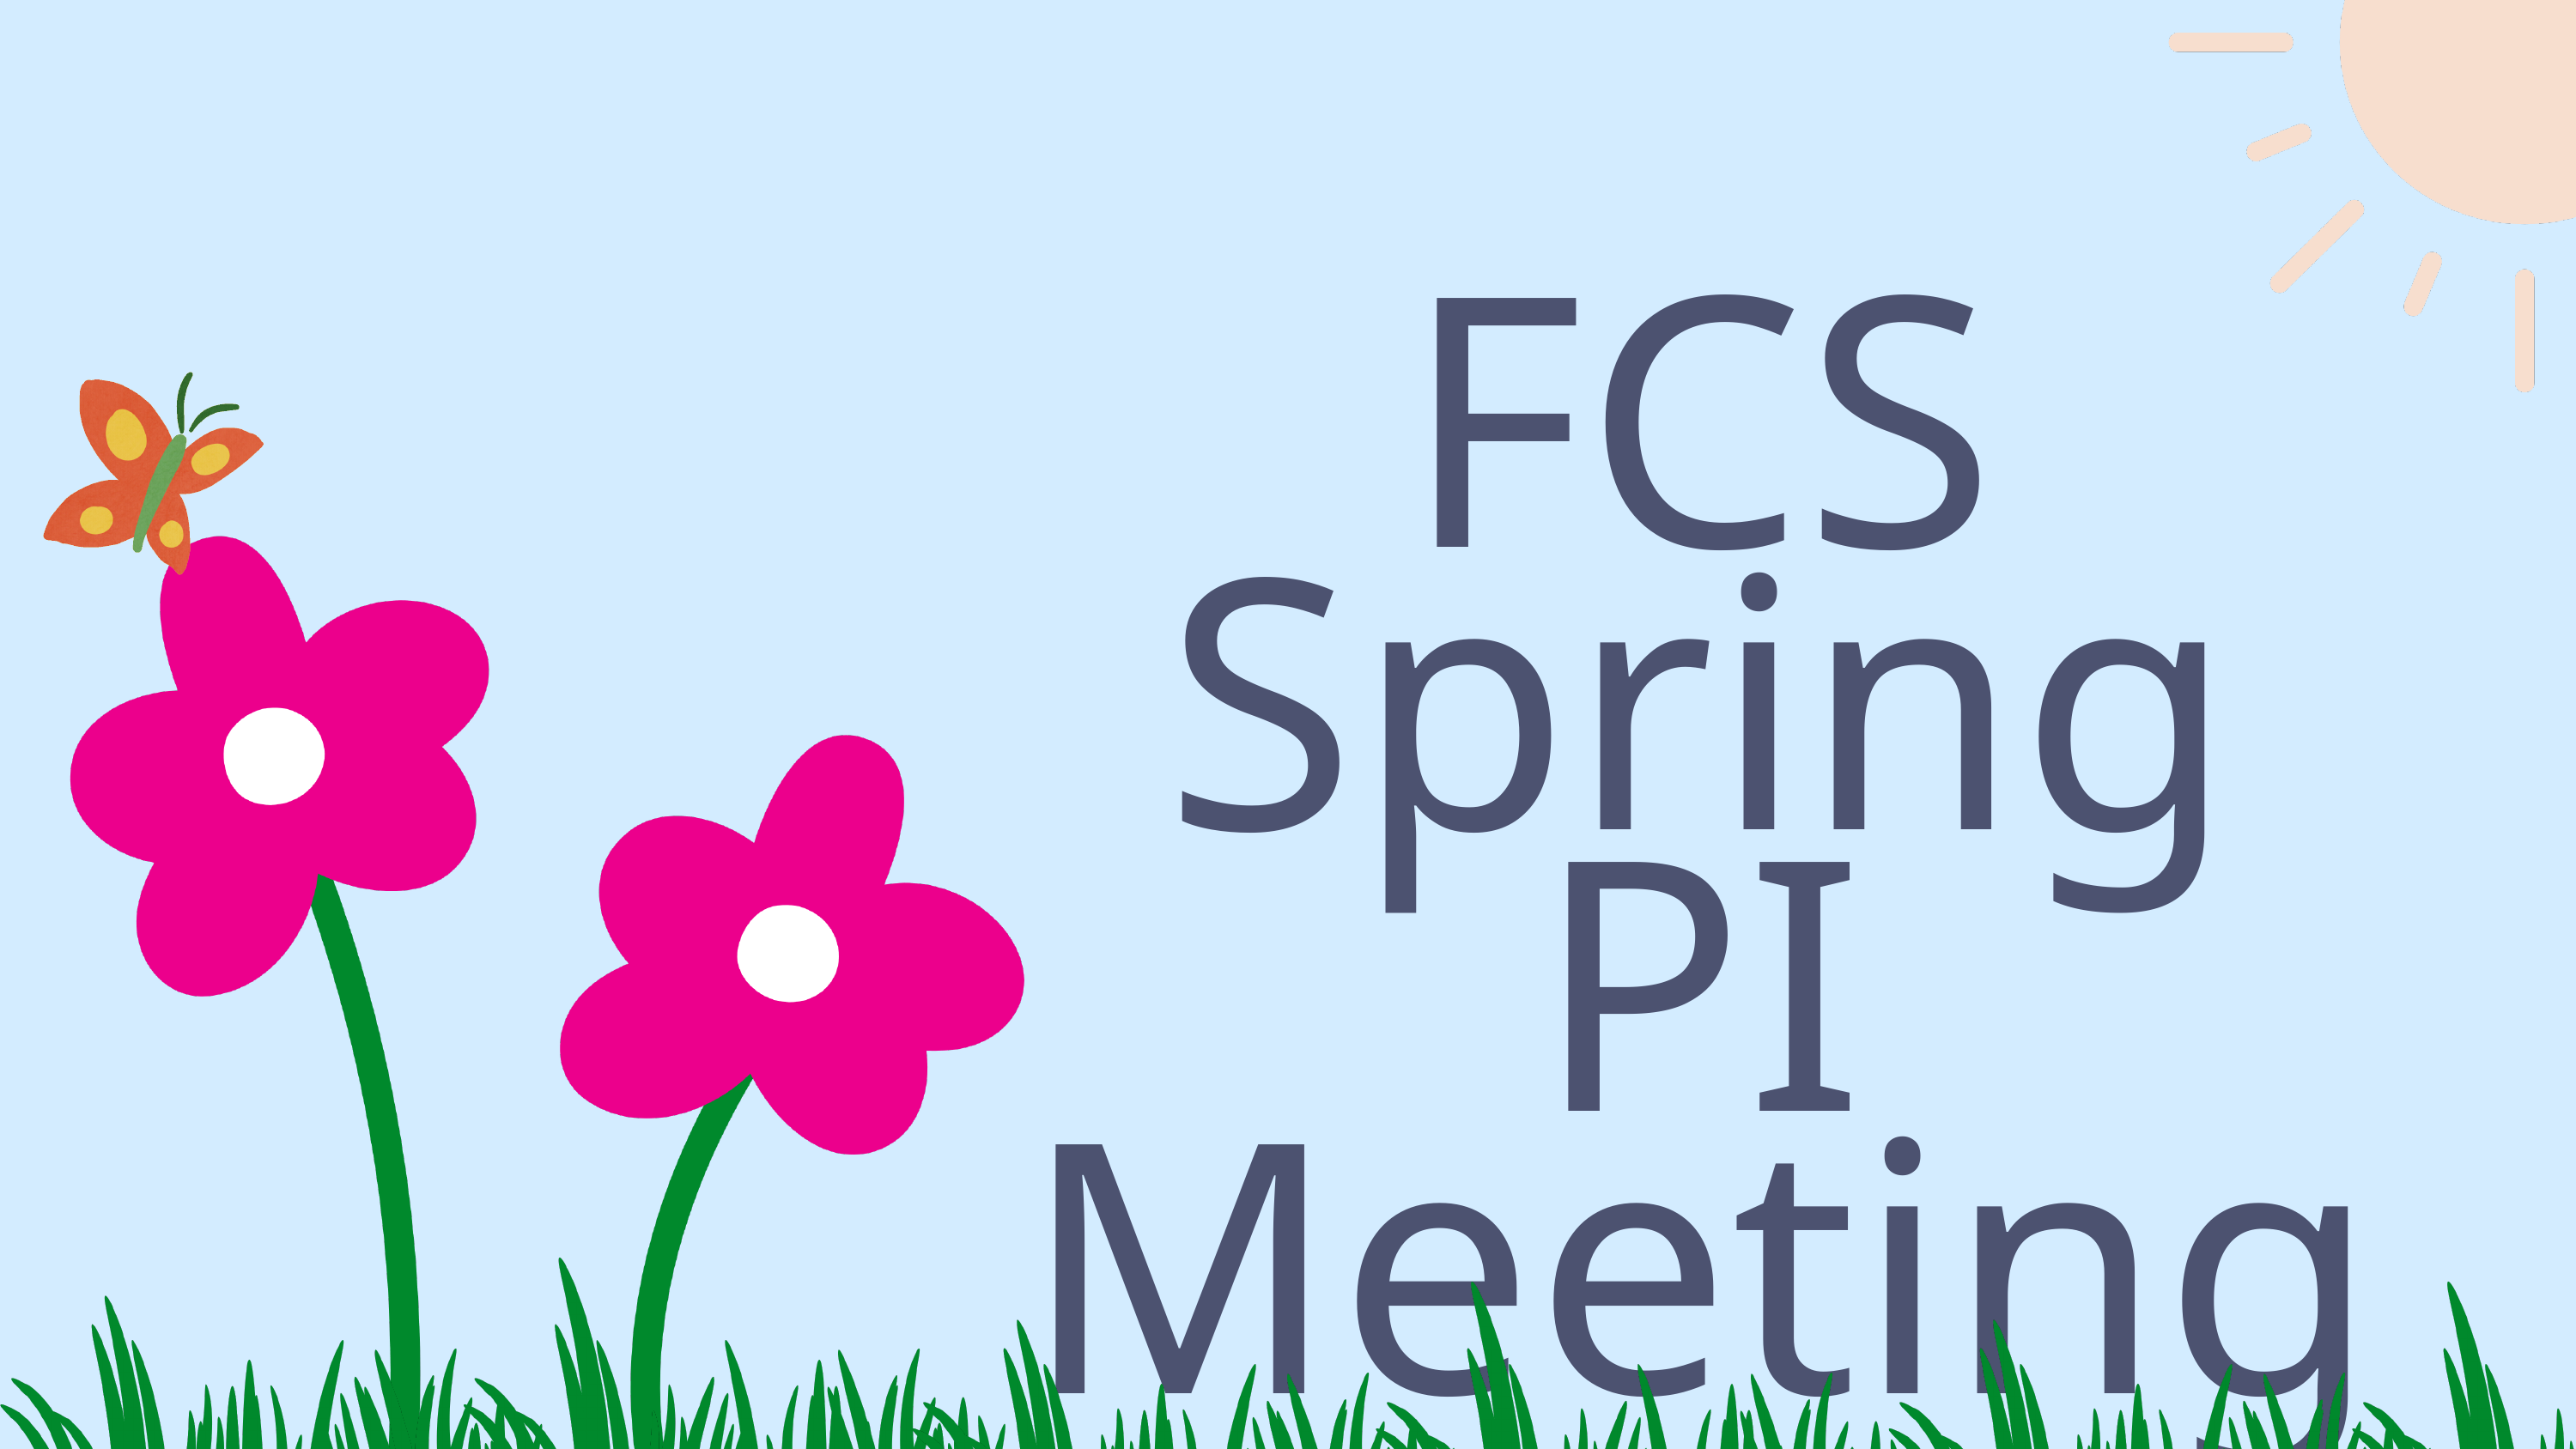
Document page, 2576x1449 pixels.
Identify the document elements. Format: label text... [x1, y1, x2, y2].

text_box FCS Spring PI Meeting [968, 334, 2432, 1281]
text_box [0, 1257, 1030, 1449]
picture [26, 358, 264, 590]
text_box [912, 1281, 1888, 1449]
text_box [59, 516, 968, 1257]
text_box [2168, 0, 2576, 392]
text_box [1888, 1281, 2576, 1449]
